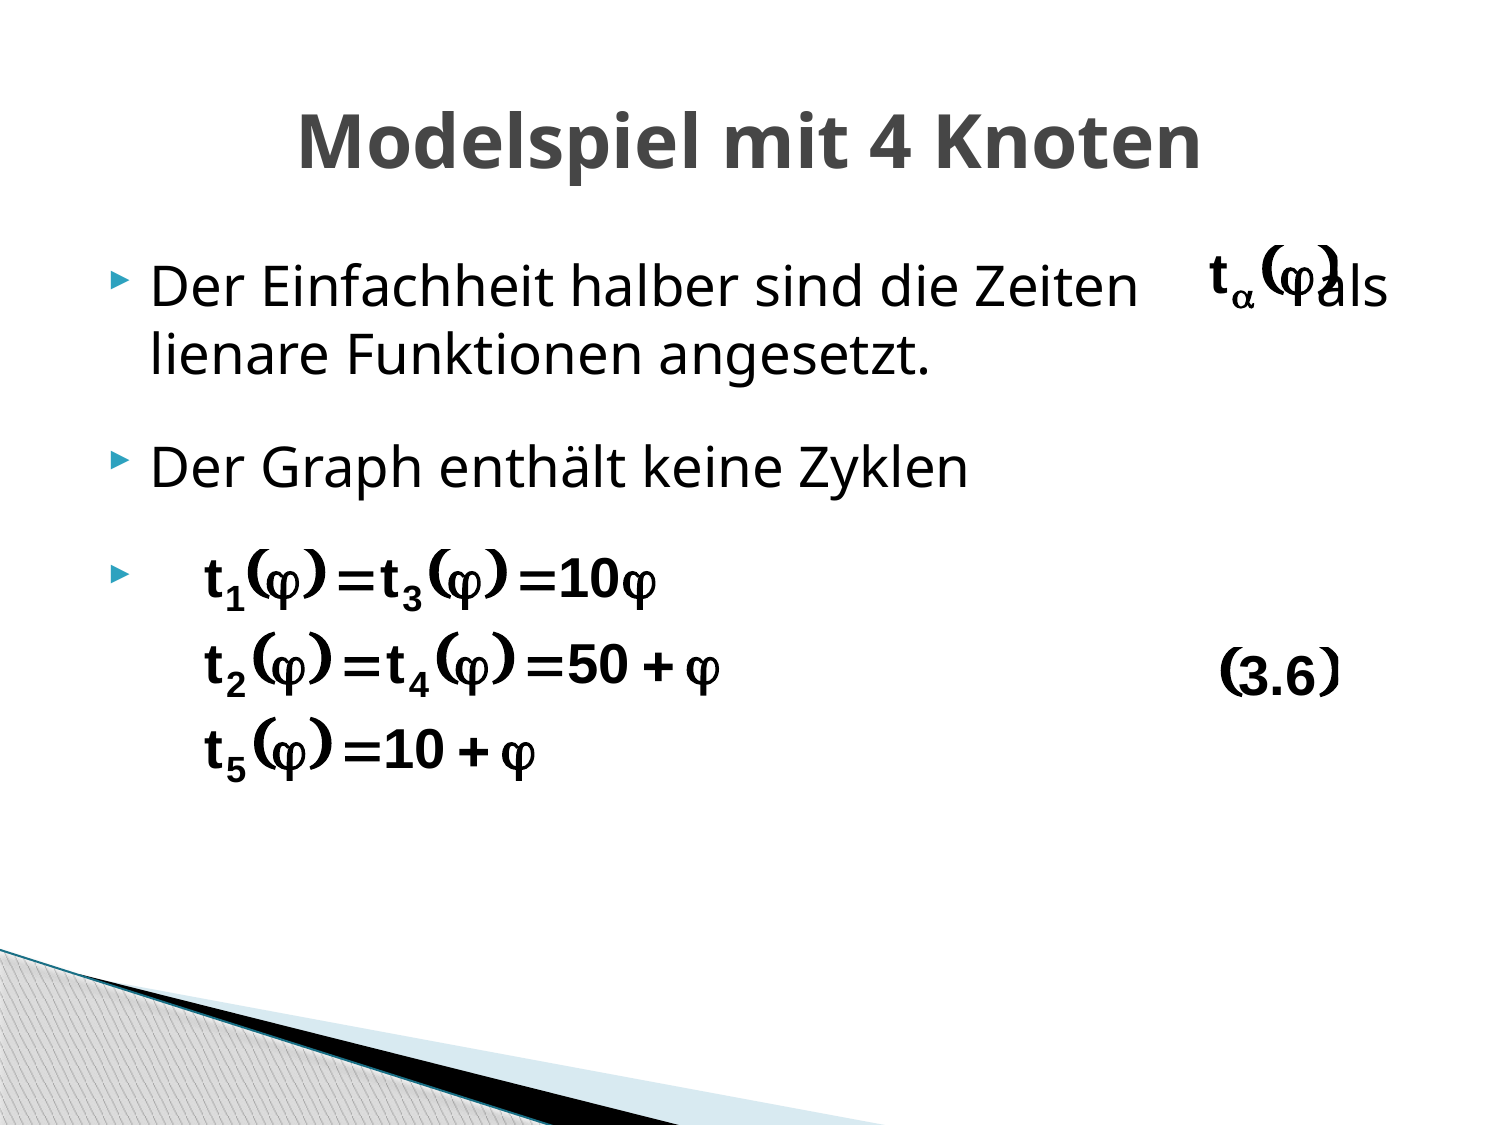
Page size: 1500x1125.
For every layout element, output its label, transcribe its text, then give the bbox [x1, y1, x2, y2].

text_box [1205, 245, 1338, 313]
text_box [201, 549, 725, 788]
list Der Einfachheit halber sind die Zeiten als lienare Funktionen angesetzt. Der Graph enthält keine Zyklen [75, 243, 1425, 986]
title Modelspiel mit 4 Knoten [75, 45, 1425, 233]
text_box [1217, 647, 1339, 713]
